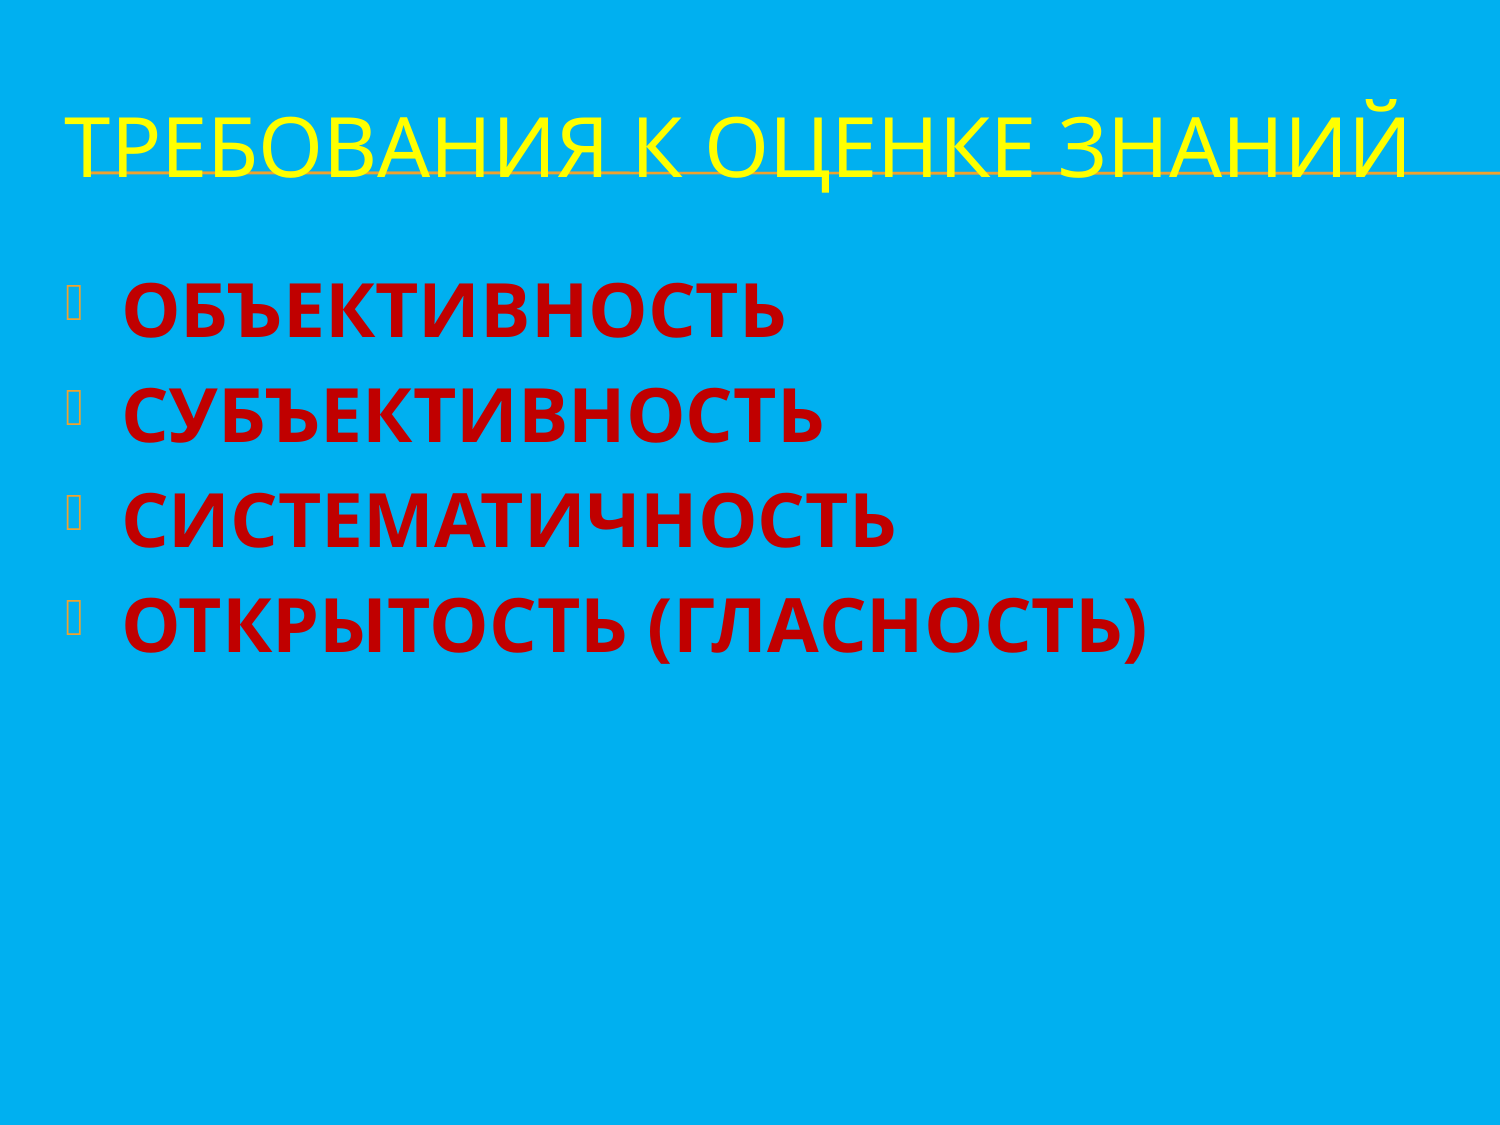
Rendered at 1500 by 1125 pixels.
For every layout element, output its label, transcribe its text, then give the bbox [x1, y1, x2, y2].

title Требования к оценке знаний [50, 75, 1475, 213]
list ОБЪЕКТИВНОСТЬ СУБЪЕКТИВНОСТЬ СИСТЕМАТИЧНОСТЬ ОТКРЫТОСТЬ (ГЛАСНОСТЬ) [49, 254, 1476, 998]
